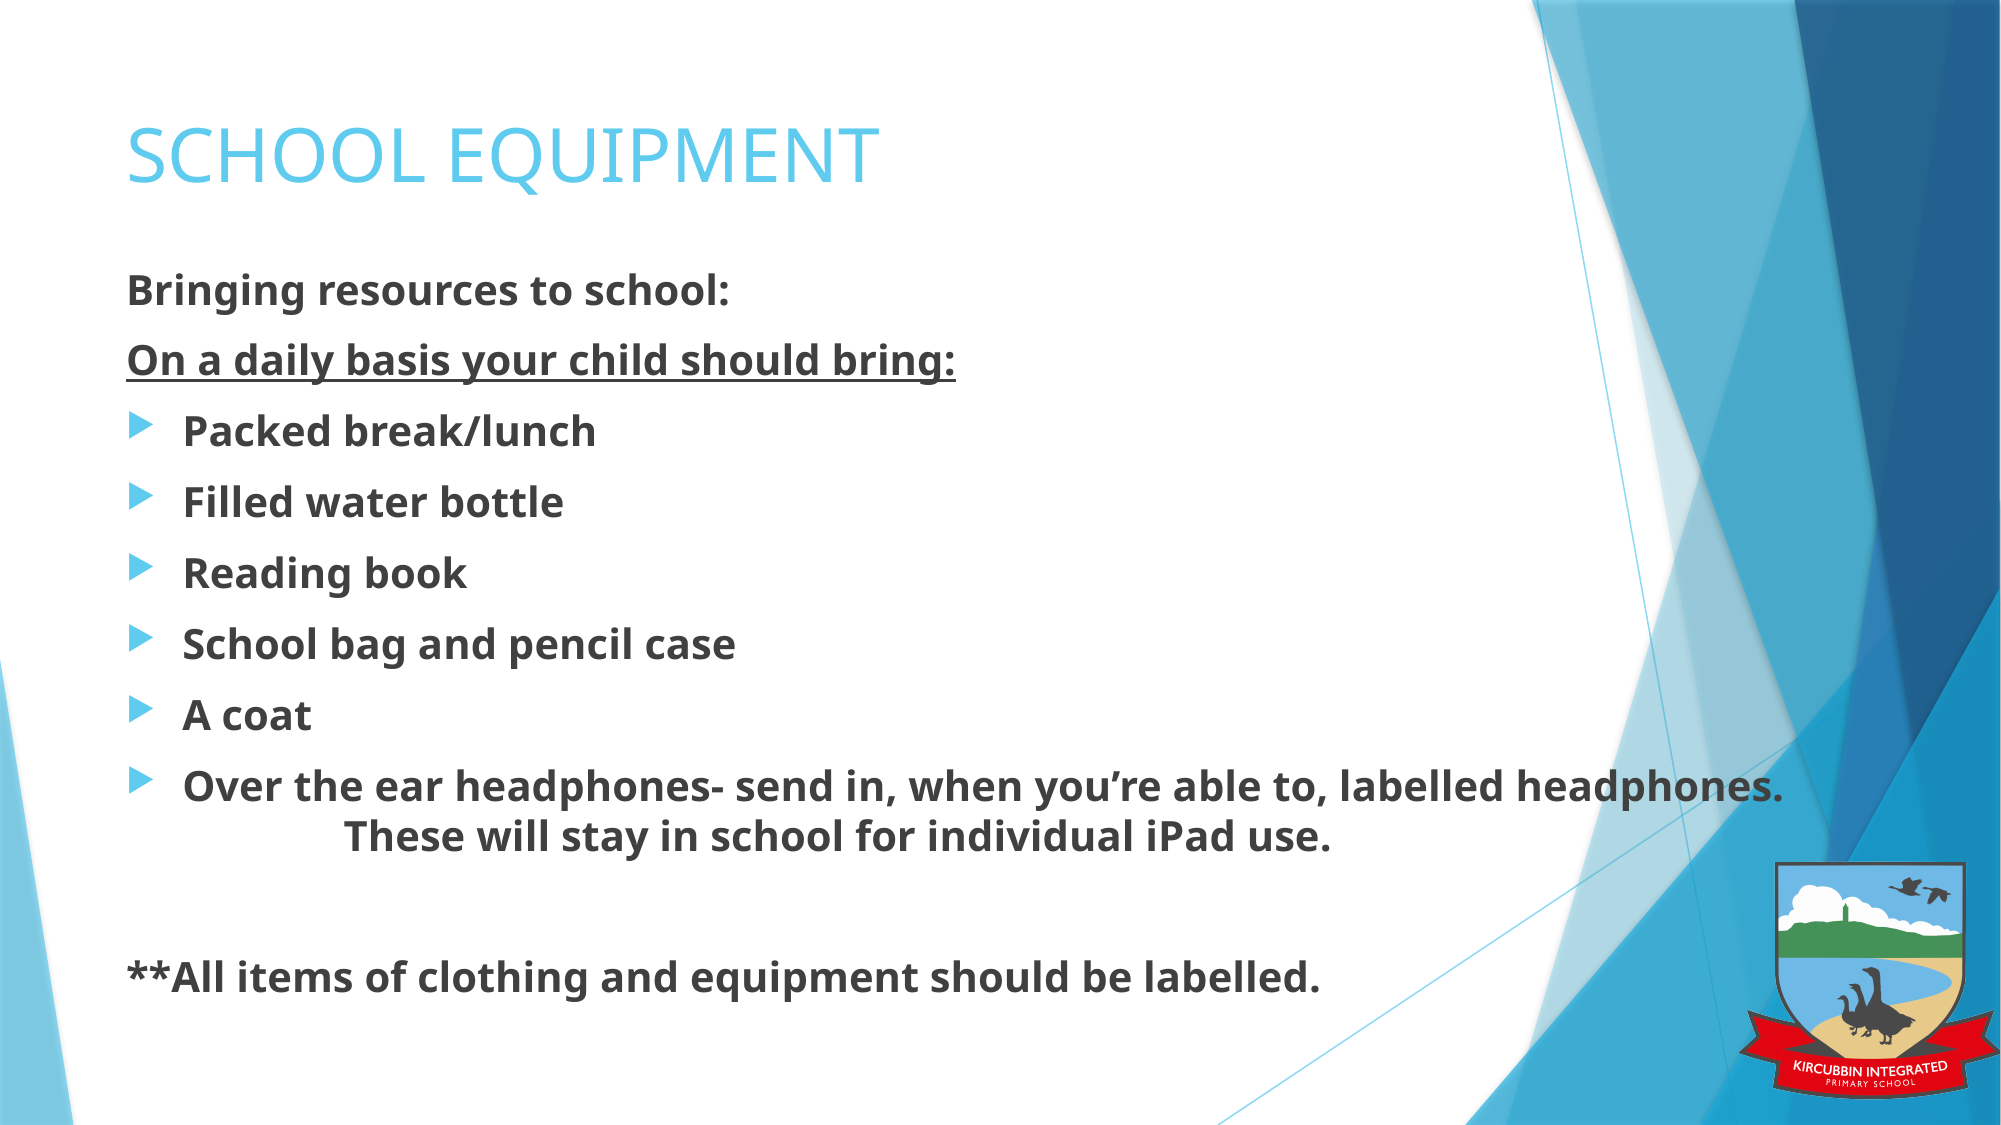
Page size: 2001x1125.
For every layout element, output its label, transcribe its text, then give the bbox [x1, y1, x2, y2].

list Bringing resources to school: On a daily basis your child should bring: Packed break/lunch Filled water bottle Reading book School bag and pencil case A coat Over the ear headphones- send in, when you’re able to, labelled headphones. These will stay in school for individual iPad use. **All items of clothing and equipment should be labelled. [111, 255, 1818, 1050]
title SCHOOL EQUIPMENT [111, 99, 1522, 255]
picture [1694, 804, 2000, 1125]
